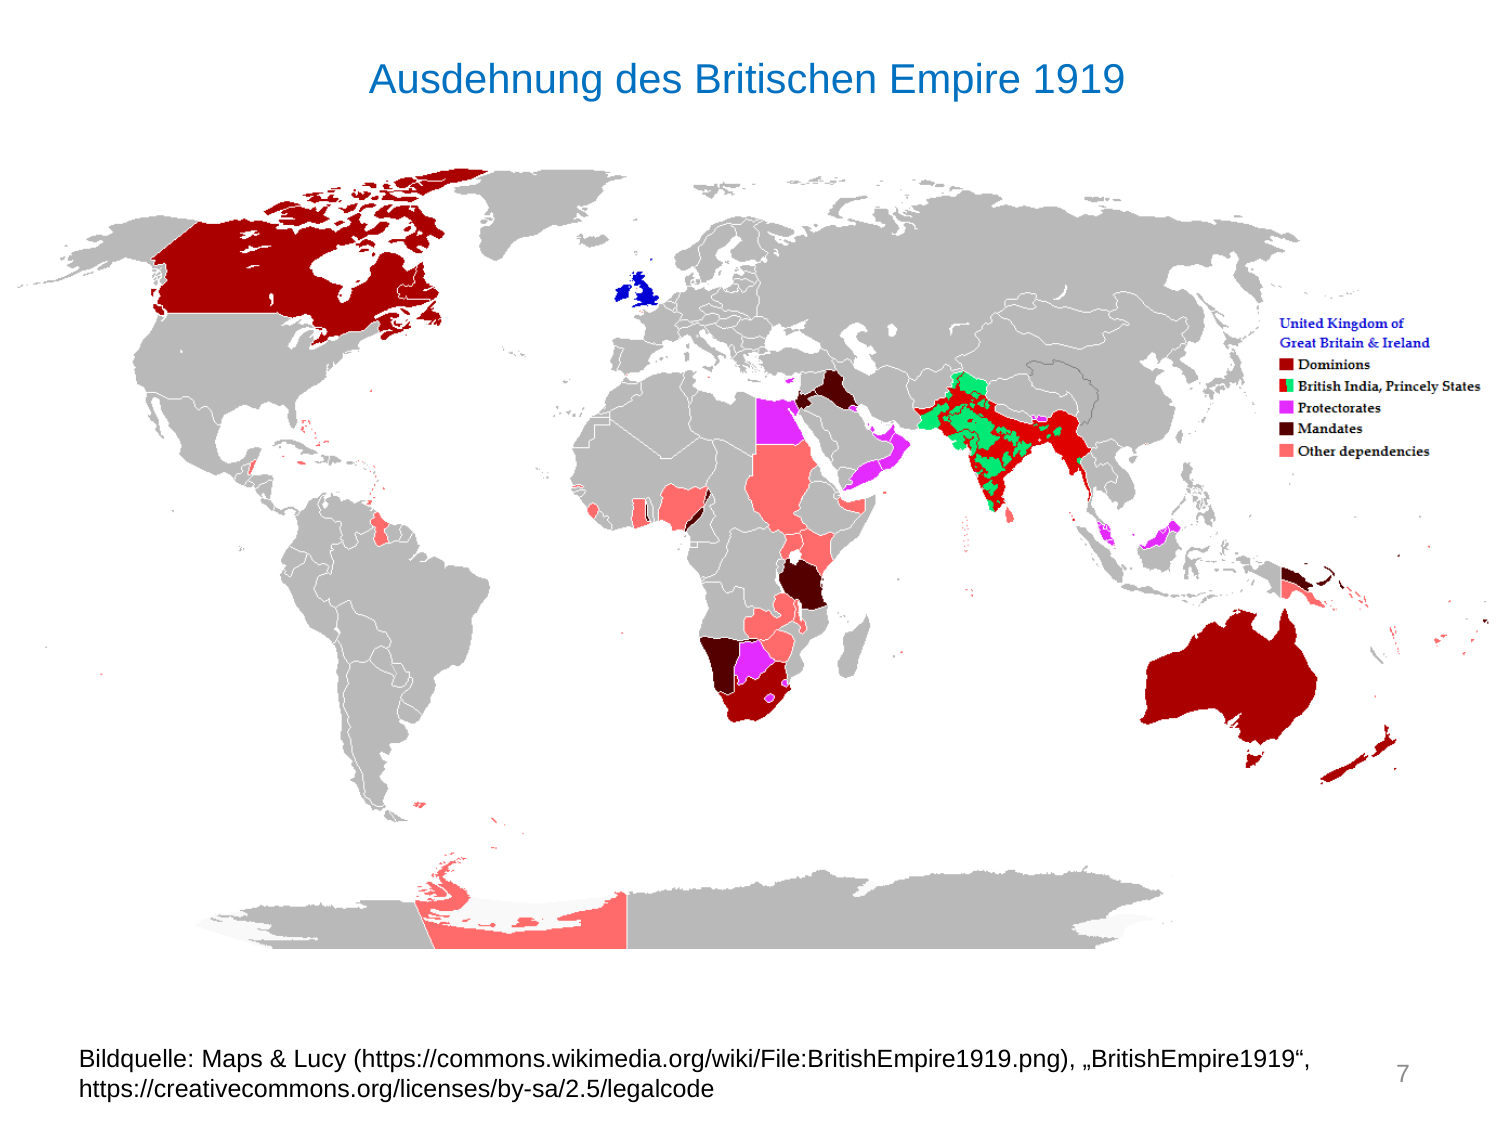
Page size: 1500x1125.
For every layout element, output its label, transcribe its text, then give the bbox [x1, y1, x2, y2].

text_box Ausdehnung des Britischen Empire 1919 [0, 44, 1496, 110]
slide_number 7 [1074, 1042, 1425, 1103]
text_box Bildquelle: Maps & Lucy (https://commons.wikimedia.org/wiki/File:BritishEmpire1919.png), „BritishEmpire1919“, https://creativecommons.org/licenses/by-sa/2.5/legalcode [64, 1034, 1500, 1110]
picture [17, 160, 1496, 949]
